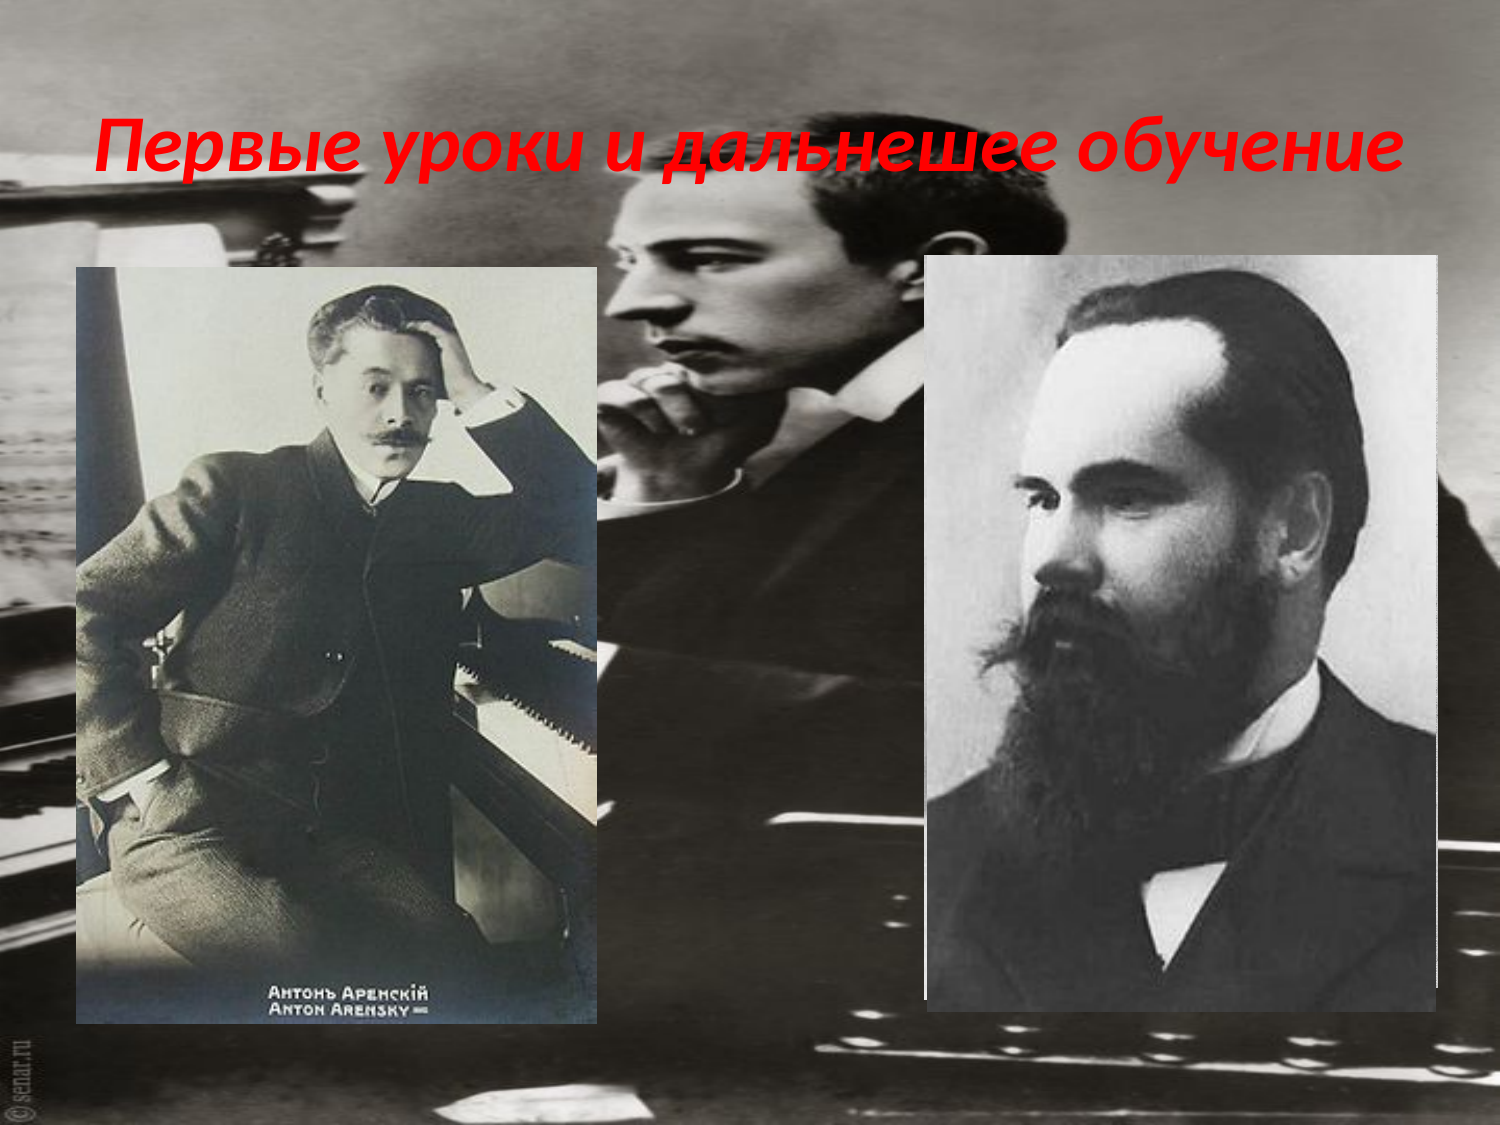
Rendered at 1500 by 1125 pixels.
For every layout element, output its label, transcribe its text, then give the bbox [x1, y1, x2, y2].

title Первые уроки и дальнешее обучение [75, 45, 1425, 233]
picture [0, 0, 1500, 1125]
